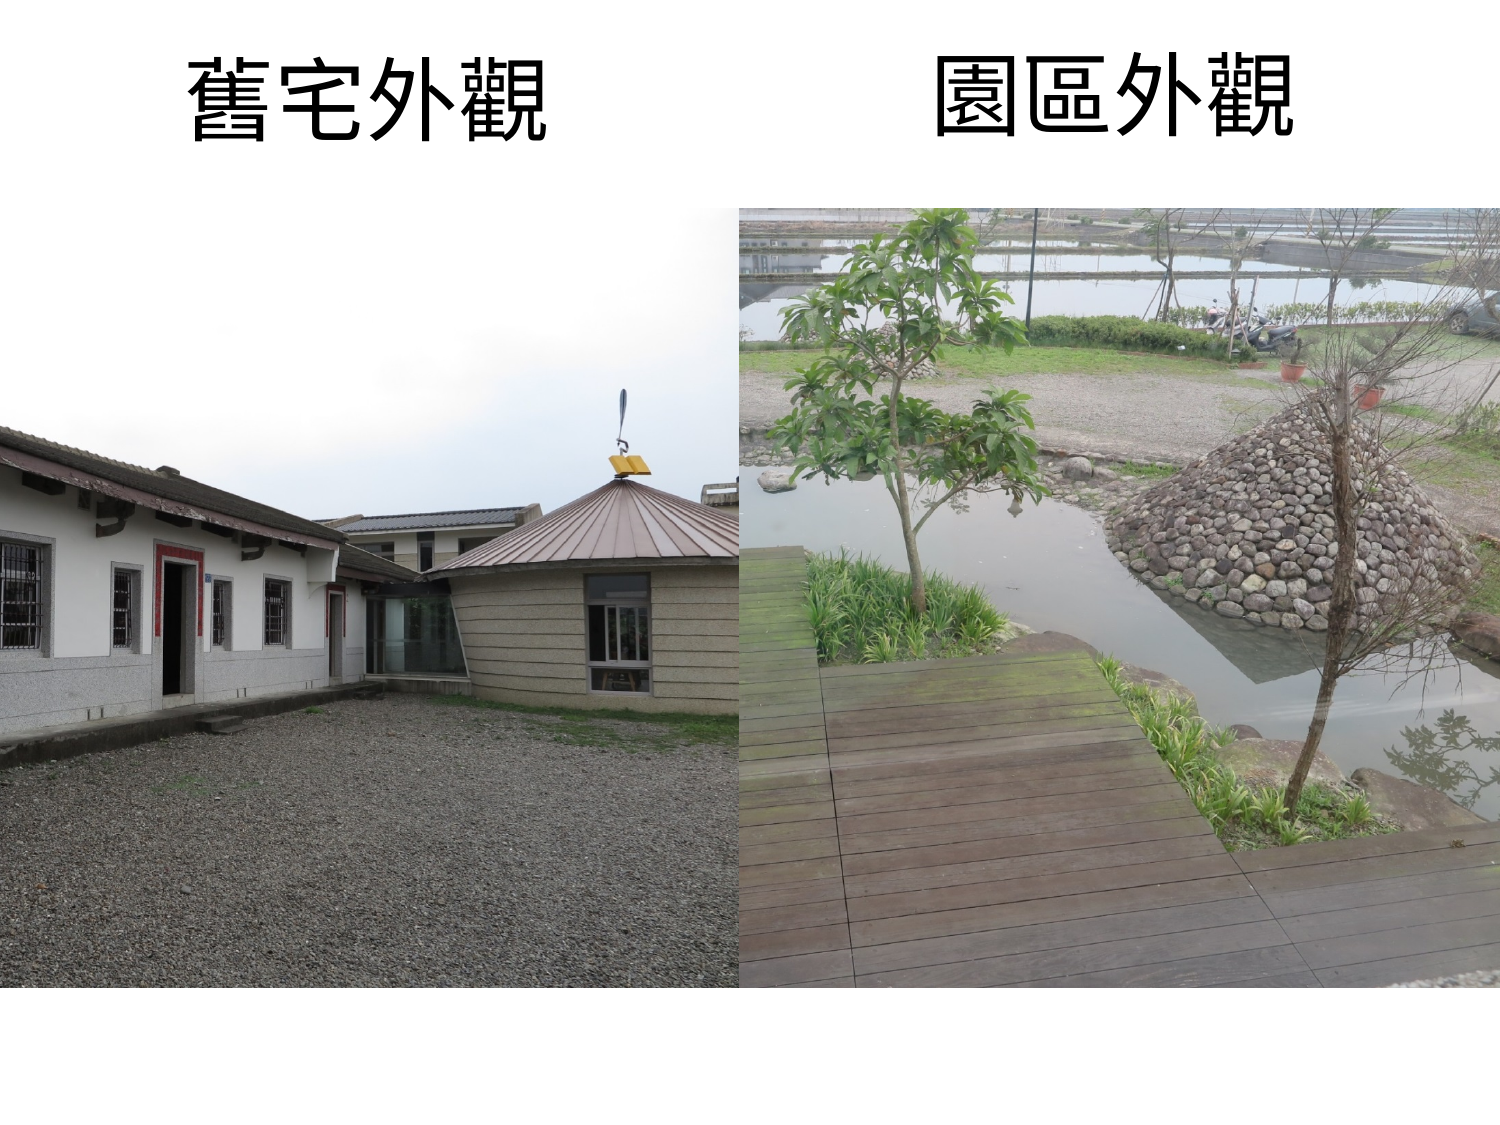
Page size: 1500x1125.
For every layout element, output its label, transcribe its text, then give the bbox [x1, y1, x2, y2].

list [739, 207, 1500, 989]
picture [0, 207, 739, 989]
title 舊宅外觀 [64, 4, 669, 192]
text_box 園區外觀 [915, 30, 1341, 156]
